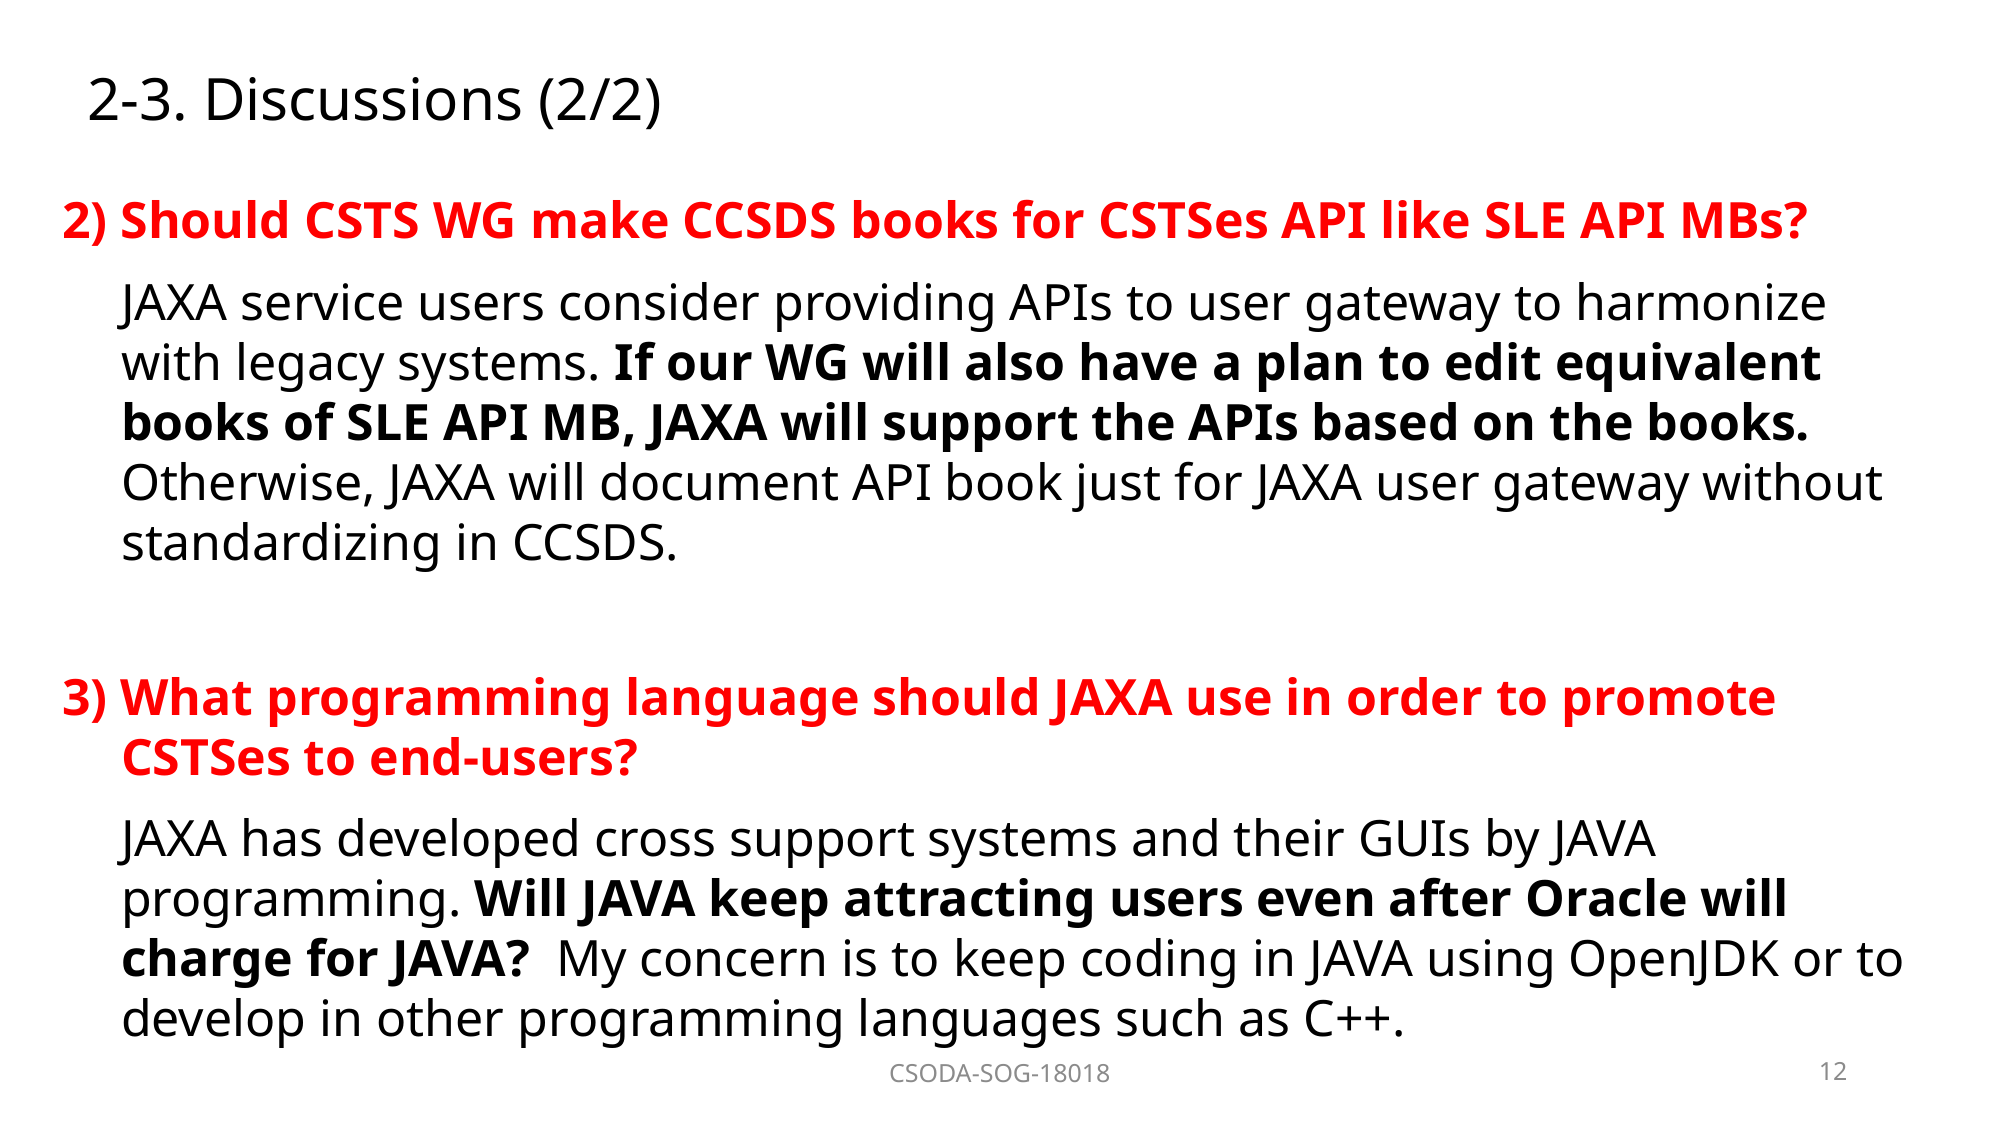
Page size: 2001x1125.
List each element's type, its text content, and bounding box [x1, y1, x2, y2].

list 2) Should CSTS WG make CCSDS books for CSTSes API like SLE API MBs? JAXA service users consider providing APIs to user gateway to harmonize with legacy systems. If our WG will also have a plan to edit equivalent books of SLE API MB, JAXA will support the APIs based on the books. Otherwise, JAXA will document API book just for JAXA user gateway without standardizing in CCSDS. 3) What programming language should JAXA use in order to promote CSTSes to end-users? JAXA has developed cross support systems and their GUIs by JAVA programming. Will JAVA keep attracting users even after Oracle will charge for JAVA? My concern is to keep coding in JAVA using OpenJDK or to develop in other programming languages such as C++. [47, 187, 1946, 1078]
slide_number 12 [1412, 1042, 1863, 1103]
title 2-3. Discussions (2/2) [72, 45, 1798, 159]
footer CSODA-SOG-18018 [662, 1042, 1338, 1103]
